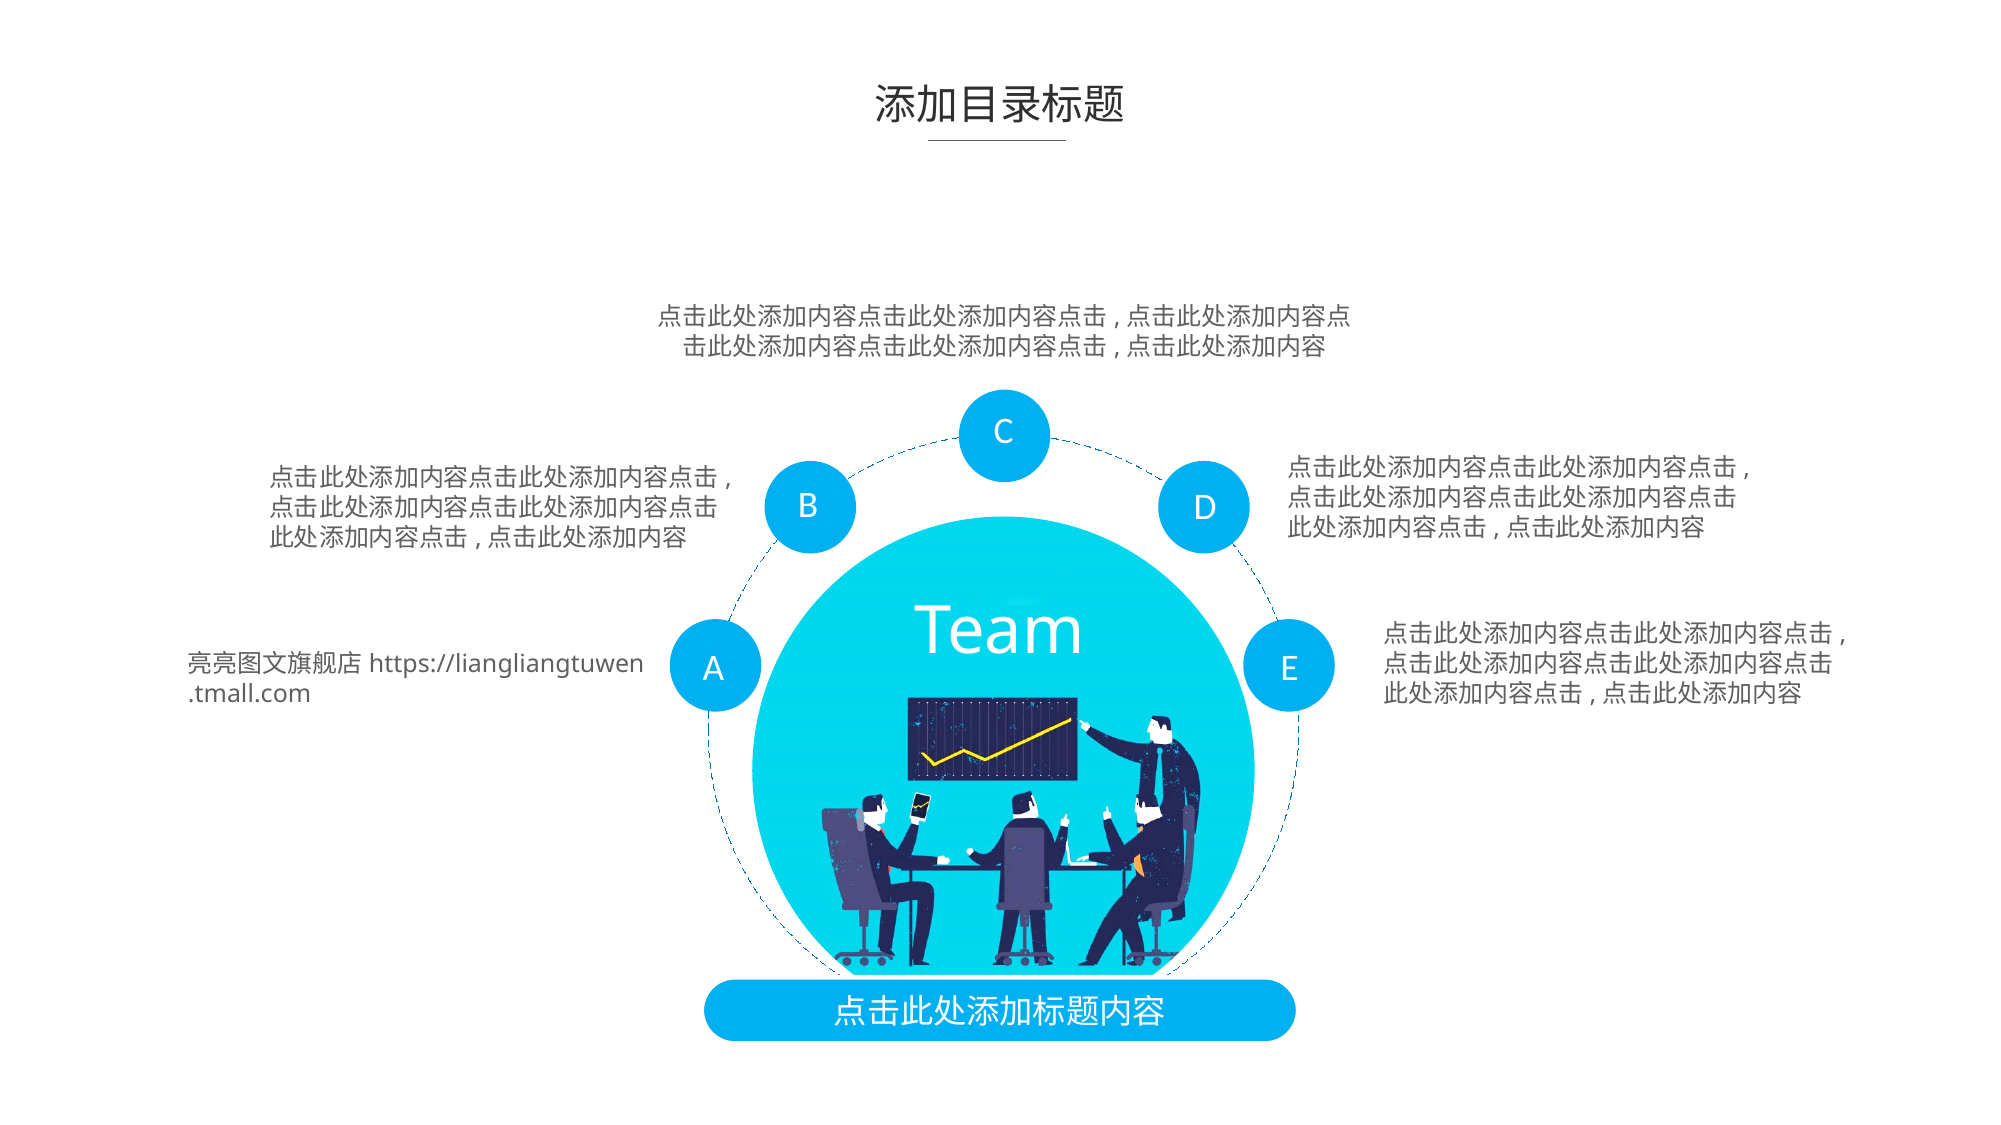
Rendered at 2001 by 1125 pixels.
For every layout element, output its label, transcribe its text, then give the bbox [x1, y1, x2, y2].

text_box Team [900, 579, 1100, 675]
text_box 点击此处添加标题内容 [700, 976, 1300, 1045]
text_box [1158, 460, 1250, 554]
text_box 点击此处添加内容点击此处添加内容点击,点击此处添加内容点击此处添加内容点击此处添加内容点击,点击此处添加内容 [254, 453, 744, 559]
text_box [1243, 619, 1335, 712]
text_box [707, 436, 1300, 976]
text_box 添加目录标题 [859, 55, 1141, 136]
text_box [669, 619, 762, 712]
text_box 亮亮图文旗舰店https://liangliangtuwen.tmall.com [173, 609, 663, 715]
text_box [958, 389, 1051, 483]
text_box 点击此处添加内容点击此处添加内容点击,点击此处添加内容点击此处添加内容点击此处添加内容点击,点击此处添加内容 [638, 293, 1371, 368]
text_box 点击此处添加内容点击此处添加内容点击,点击此处添加内容点击此处添加内容点击此处添加内容点击,点击此处添加内容 [1368, 609, 1853, 715]
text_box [764, 460, 857, 554]
text_box 点击此处添加内容点击此处添加内容点击,点击此处添加内容点击此处添加内容点击此处添加内容点击,点击此处添加内容 [1272, 444, 1757, 550]
